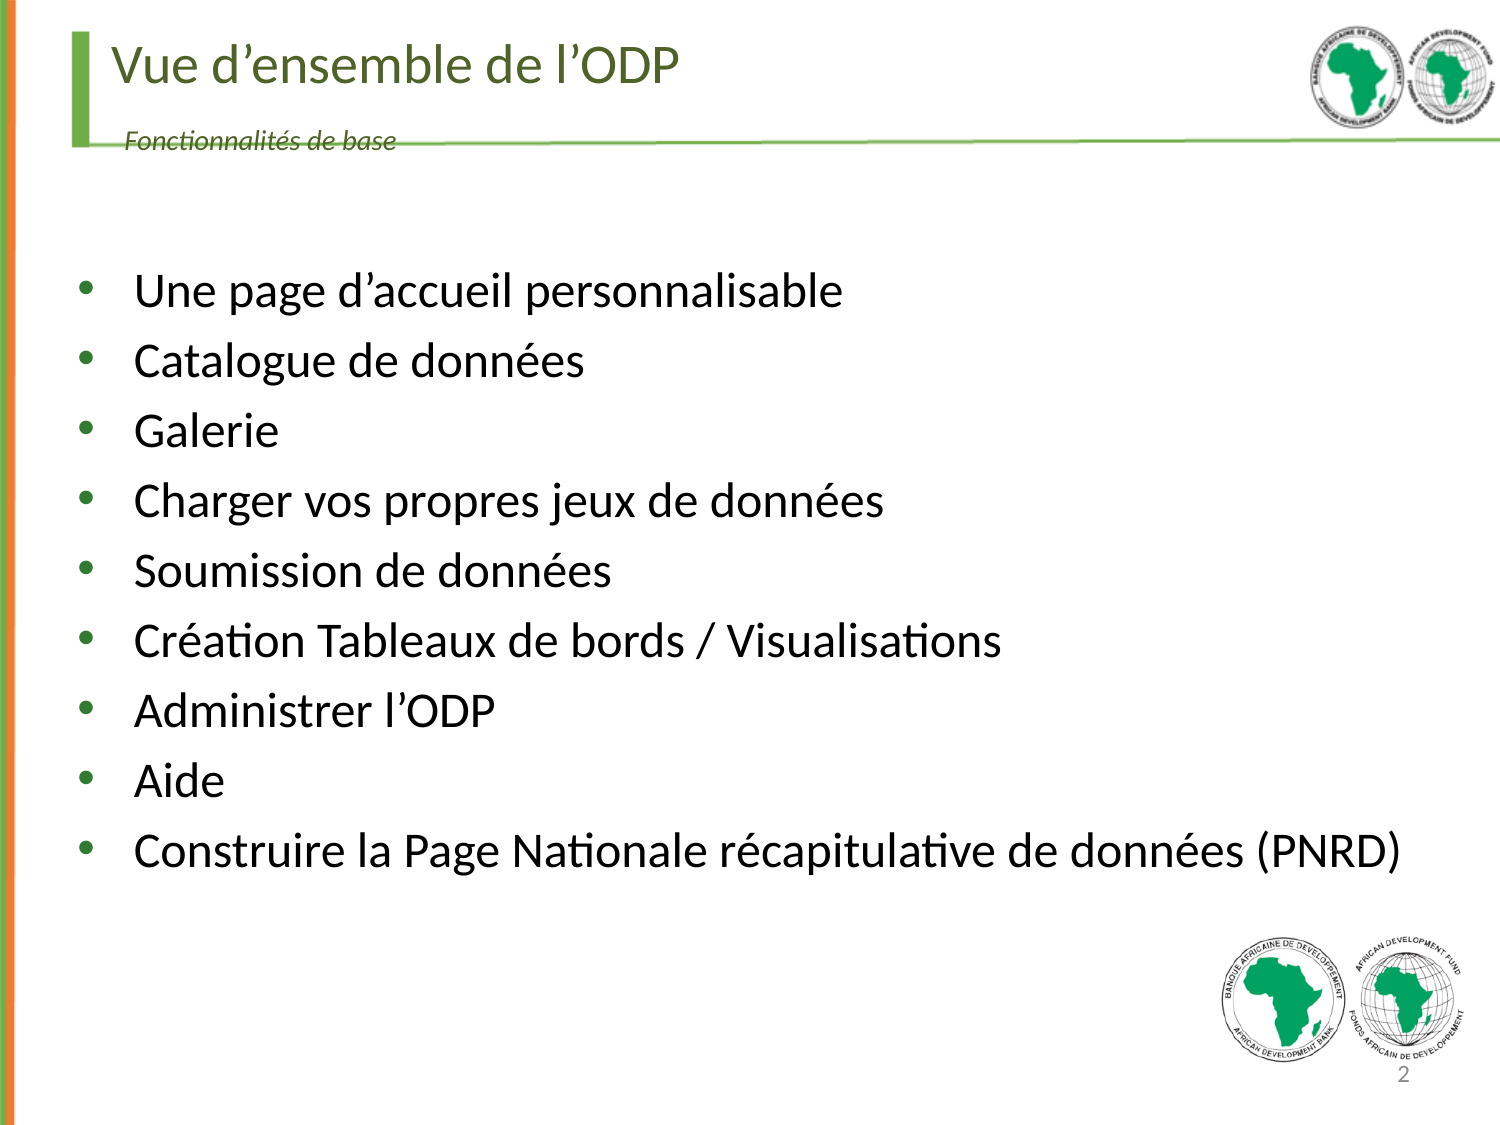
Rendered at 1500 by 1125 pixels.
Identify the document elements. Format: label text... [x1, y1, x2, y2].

picture [0, 0, 1500, 1125]
list Une page d’accueil personnalisable Catalogue de données Galerie Charger vos propres jeux de données Soumission de données Création Tableaux de bords / Visualisations Administrer l’ODP Aide Construire la Page Nationale récapitulative de données (PNRD) [62, 195, 1425, 925]
text_box Vue d’ensemble de l’ODP Fonctionnalités de base [88, 19, 1500, 170]
slide_number 2 [1074, 1042, 1425, 1103]
